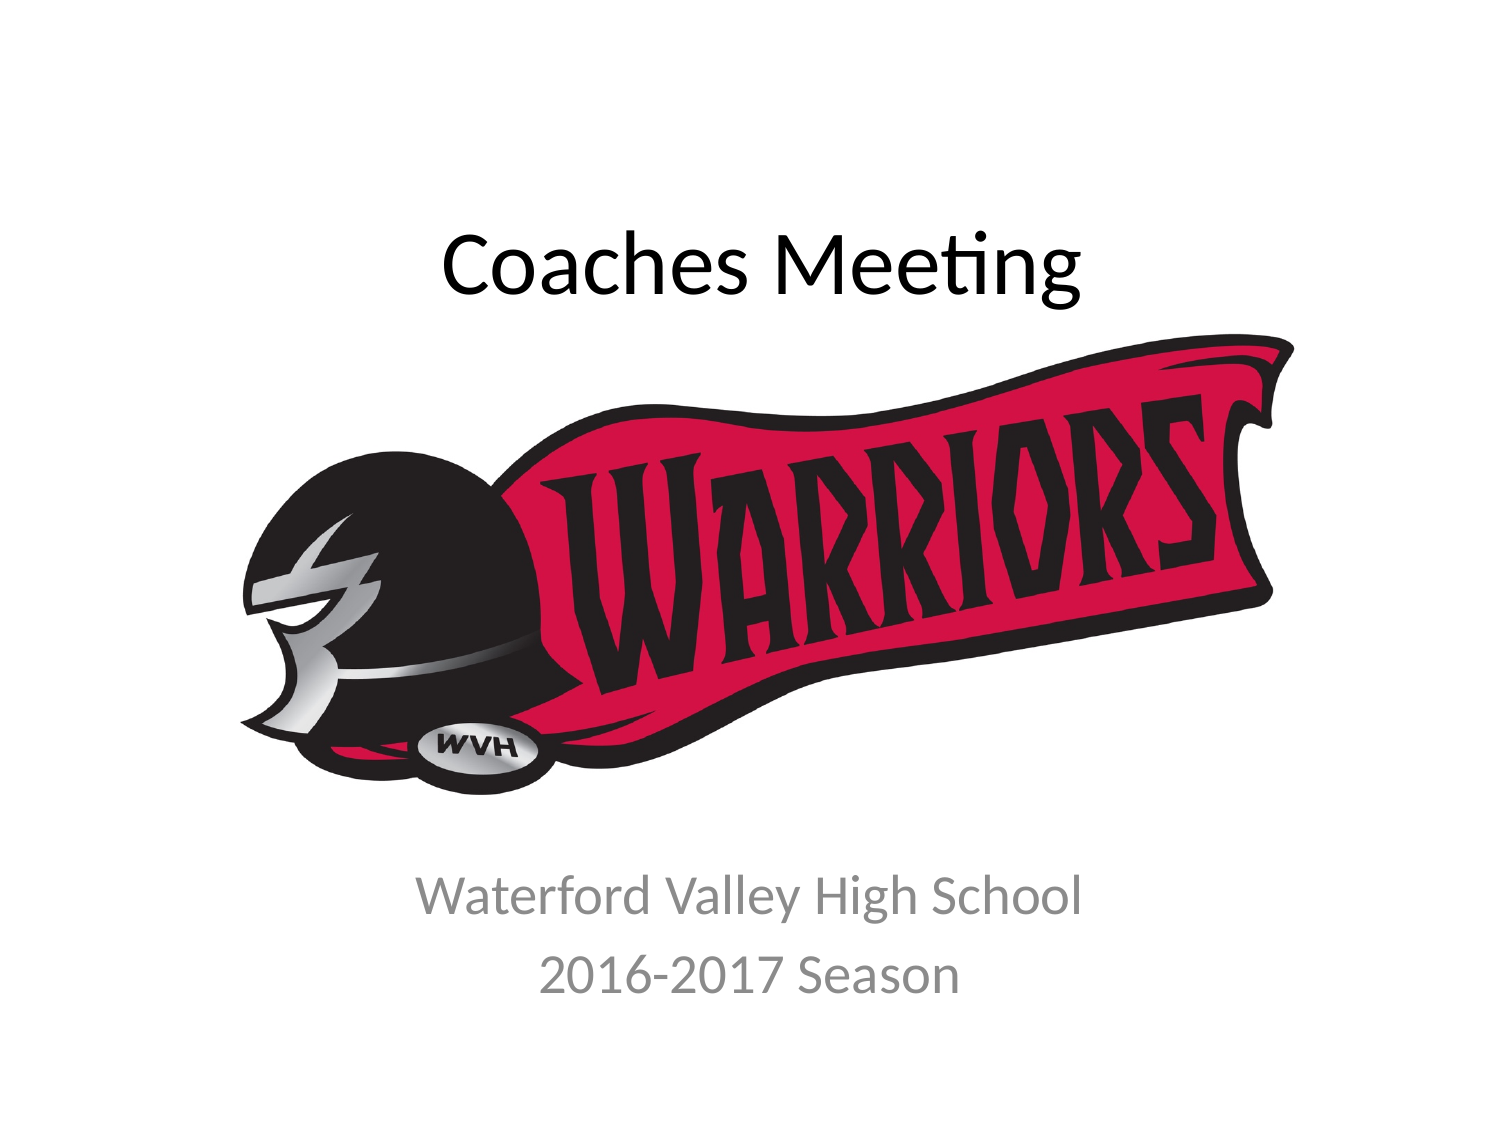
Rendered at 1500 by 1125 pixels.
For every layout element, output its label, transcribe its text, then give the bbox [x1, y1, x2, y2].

title Coaches Meeting [125, 137, 1400, 379]
picture [189, 314, 1326, 807]
subtitle Waterford Valley High School 2016-2017 Season [225, 849, 1275, 1013]
